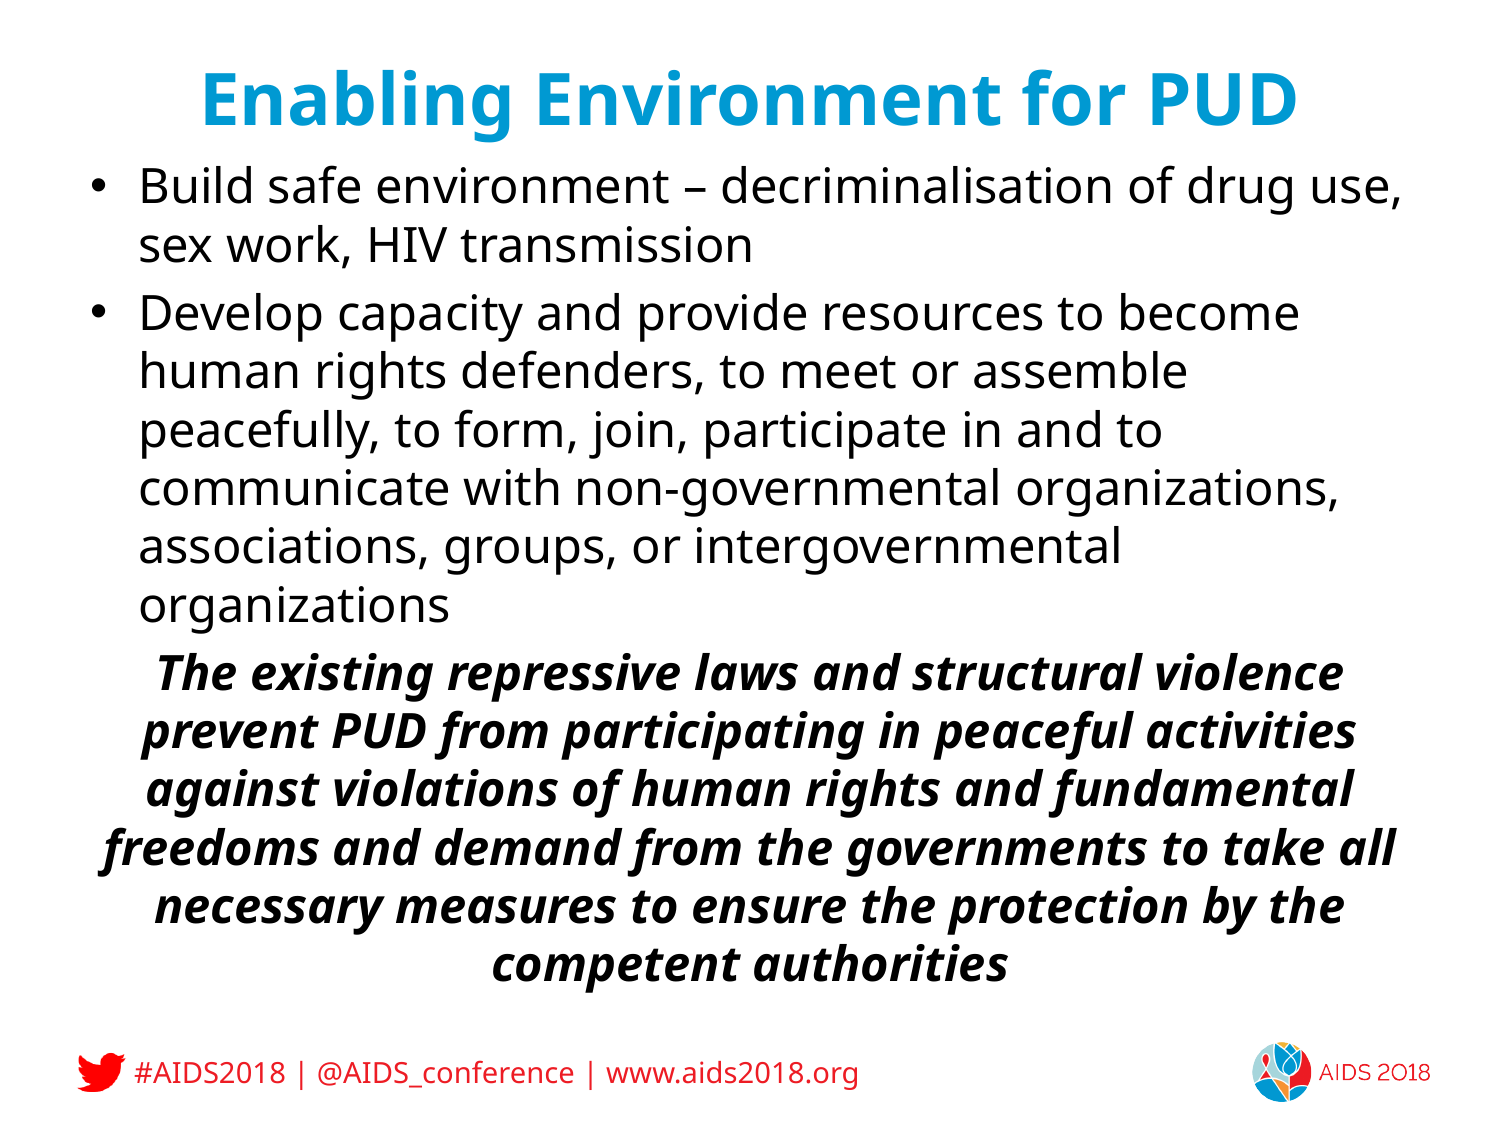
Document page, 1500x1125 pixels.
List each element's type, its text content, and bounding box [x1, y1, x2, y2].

list Build safe environment – decriminalisation of drug use, sex work, HIV transmission Develop capacity and provide resources to become human rights defenders, to meet or assemble peacefully, to form, join, participate in and to communicate with non-governmental organizations, associations, groups, or intergovernmental organizations The existing repressive laws and structural violence prevent PUD from participating in peaceful activities against violations of human rights and fundamental freedoms and demand from the governments to take all necessary measures to ensure the protection by the competent authorities [75, 147, 1425, 1005]
title Enabling Environment for PUD [75, 45, 1425, 147]
picture [1252, 1042, 1430, 1102]
picture [73, 1044, 129, 1100]
